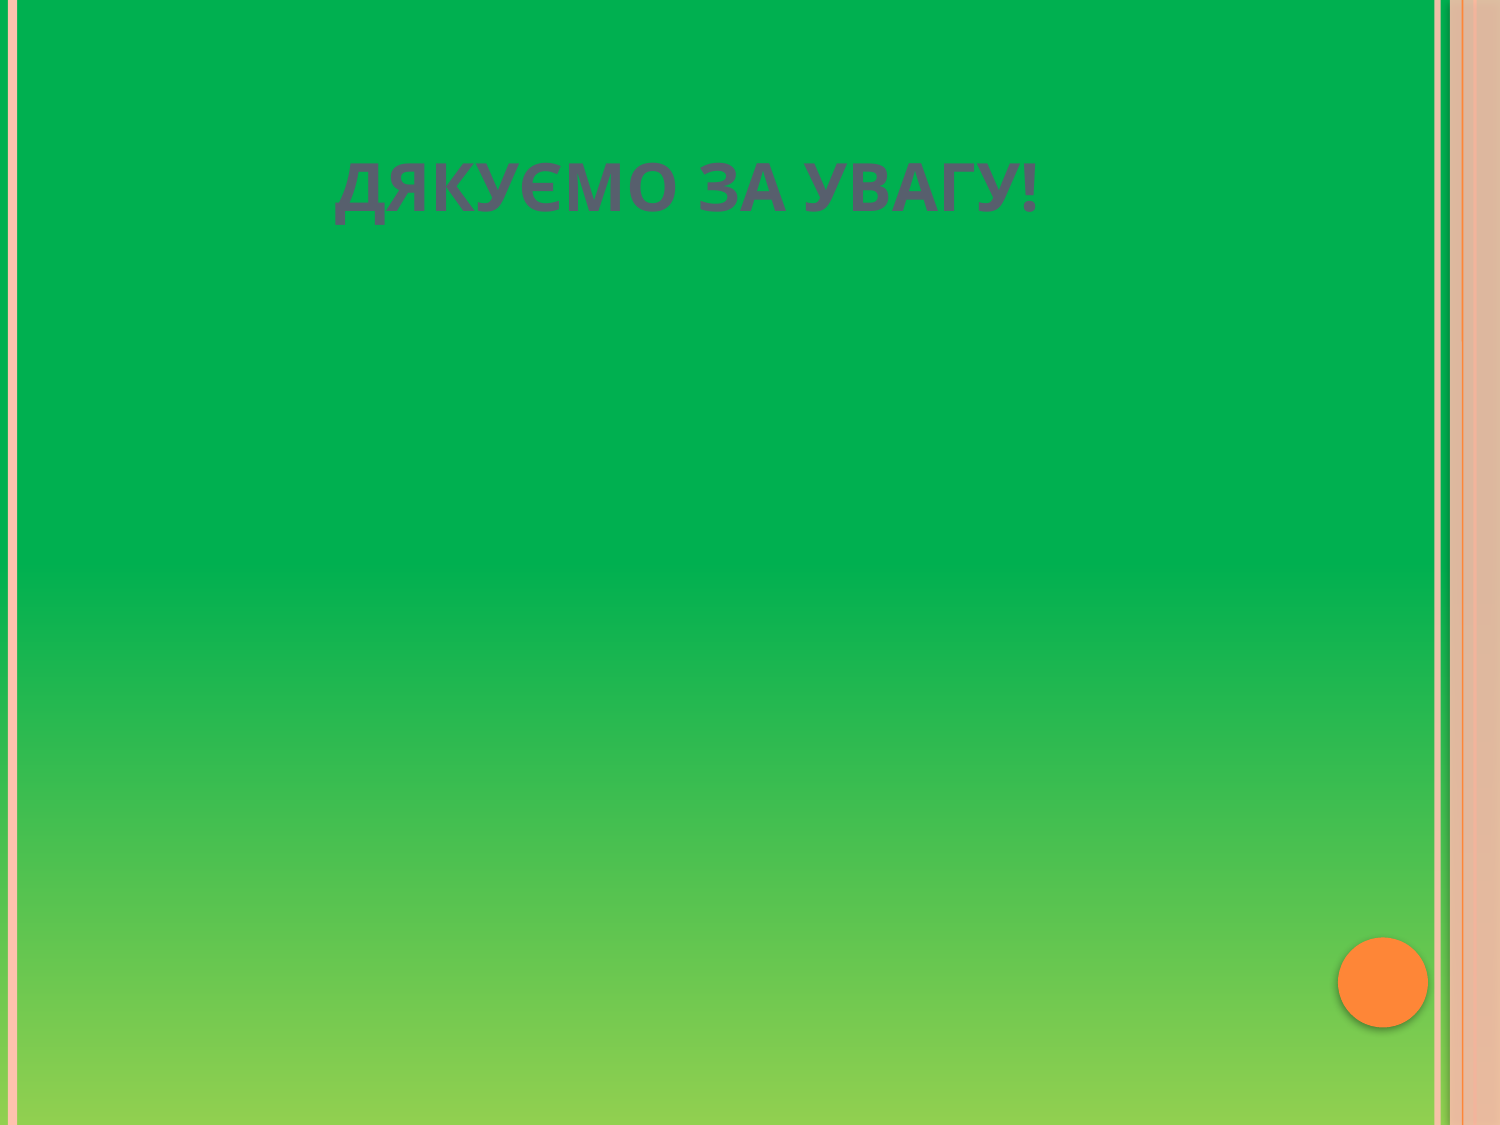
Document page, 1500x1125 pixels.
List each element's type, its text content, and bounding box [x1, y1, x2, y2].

title Дякуємо за увагу! [75, 45, 1300, 233]
